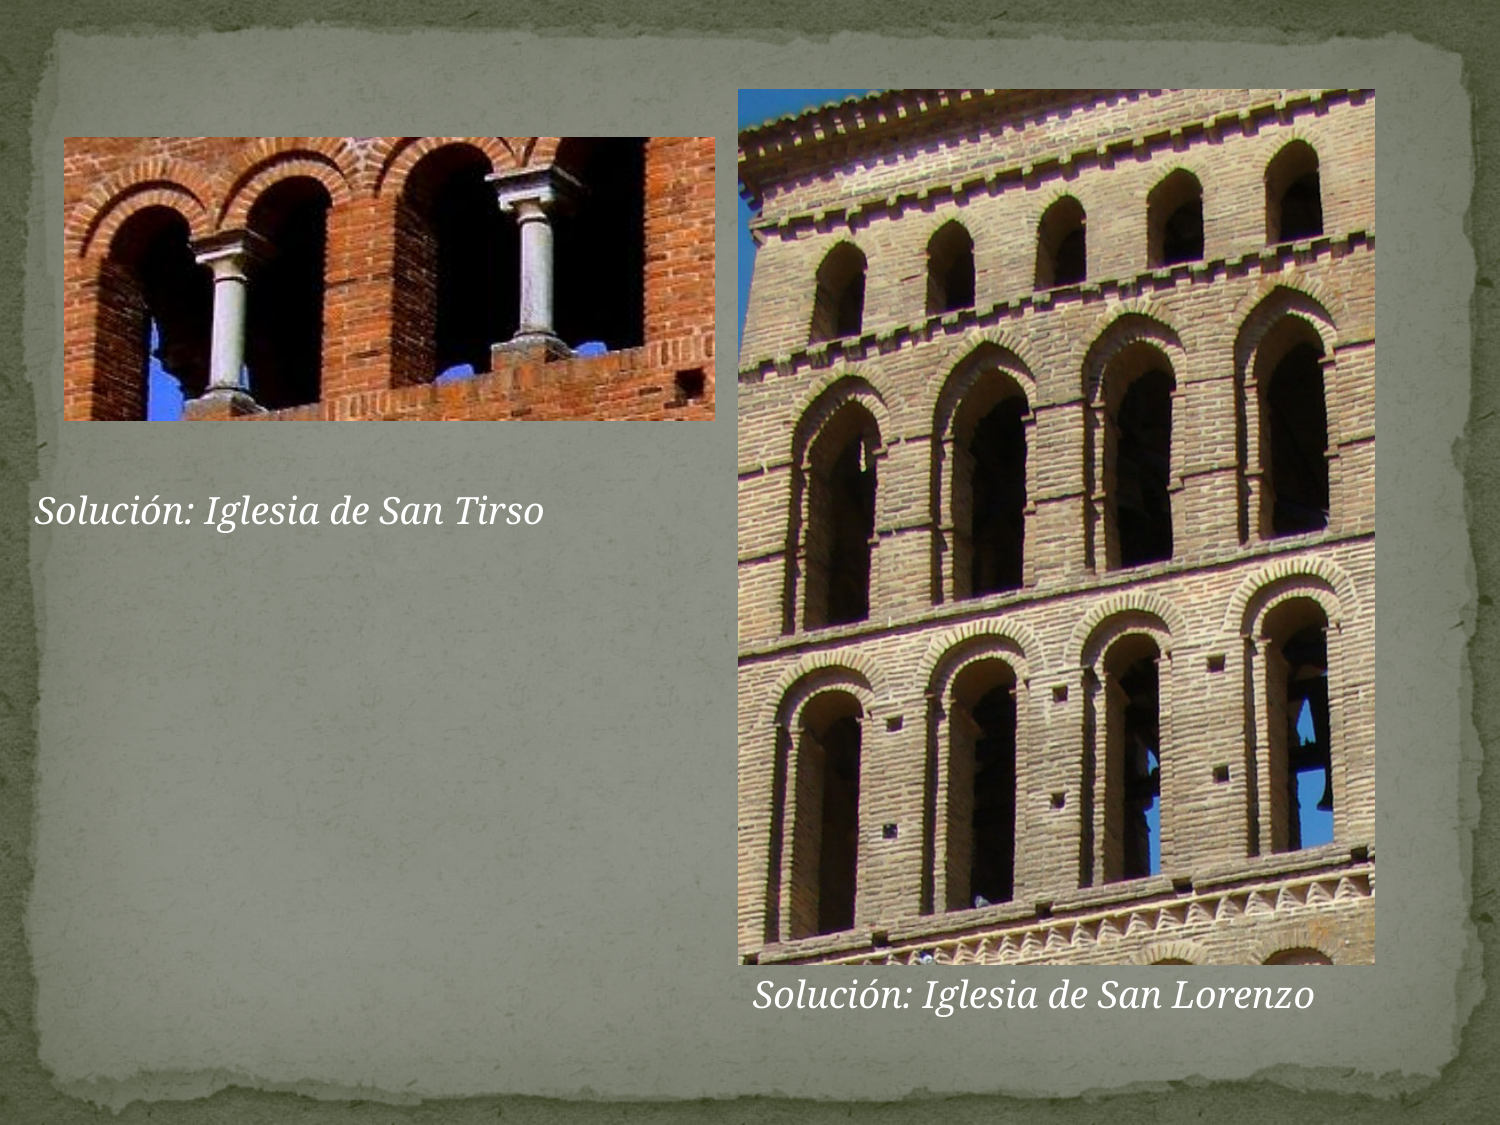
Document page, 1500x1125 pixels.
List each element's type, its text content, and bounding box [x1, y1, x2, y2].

text_box Solución: Iglesia de San Tirso [19, 479, 561, 540]
text_box Solución: Iglesia de San Lorenzo [738, 972, 1331, 1024]
picture [64, 137, 715, 421]
picture [738, 89, 1375, 965]
